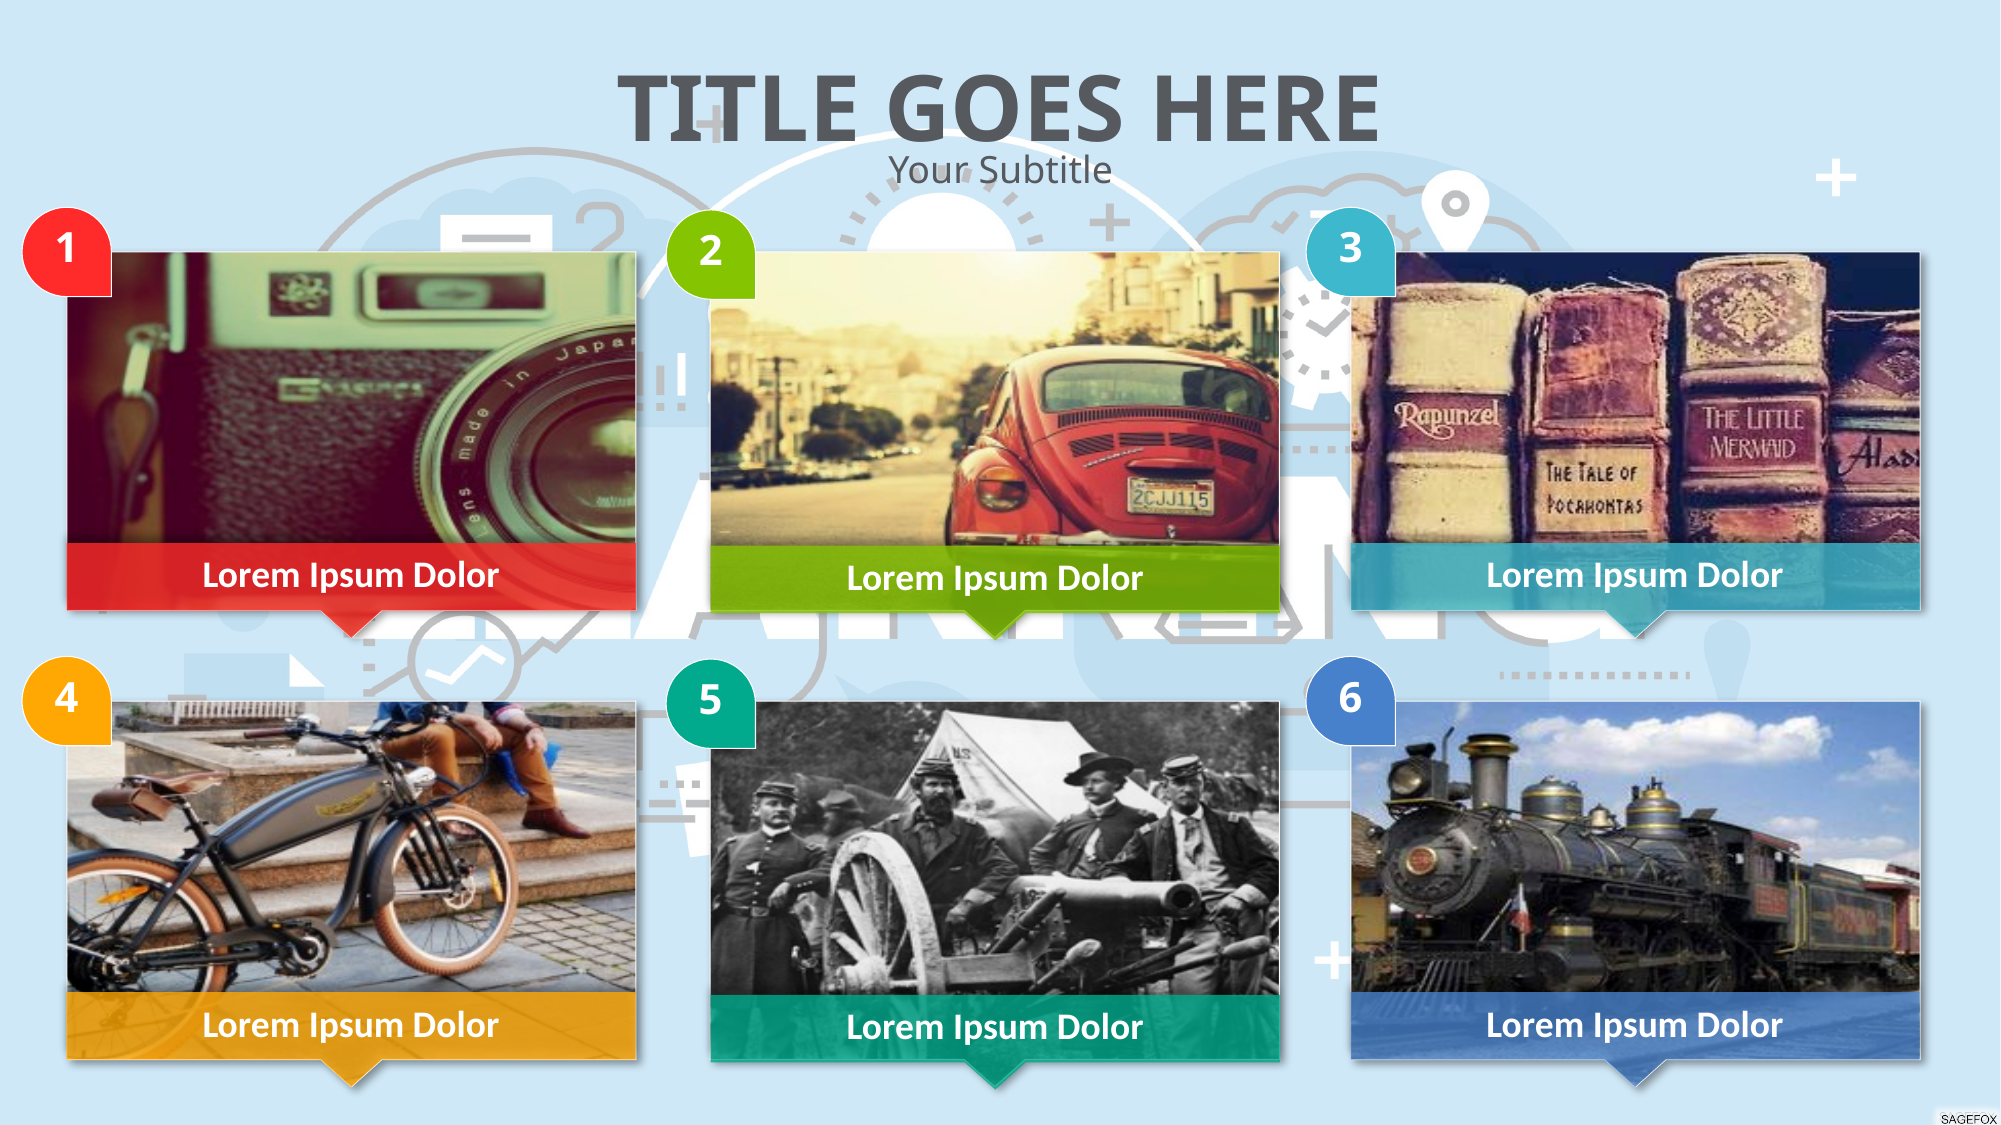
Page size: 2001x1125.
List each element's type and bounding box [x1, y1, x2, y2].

text_box [66, 701, 636, 982]
text_box [1305, 656, 1396, 746]
picture [1938, 1114, 1999, 1125]
text_box [21, 656, 112, 746]
text_box [710, 545, 1280, 641]
text_box [710, 701, 1280, 985]
text_box [1350, 701, 1921, 982]
text_box [666, 209, 756, 300]
text_box [1305, 207, 1396, 297]
text_box [66, 992, 636, 1087]
text_box [1350, 543, 1920, 638]
text_box [66, 251, 636, 533]
text_box [1350, 992, 1920, 1087]
text_box [1350, 251, 1921, 533]
text_box [710, 251, 1280, 535]
text_box [548, 42, 1452, 199]
text_box [710, 994, 1280, 1090]
text_box [21, 207, 112, 297]
text_box [66, 543, 636, 638]
text_box [665, 658, 756, 749]
